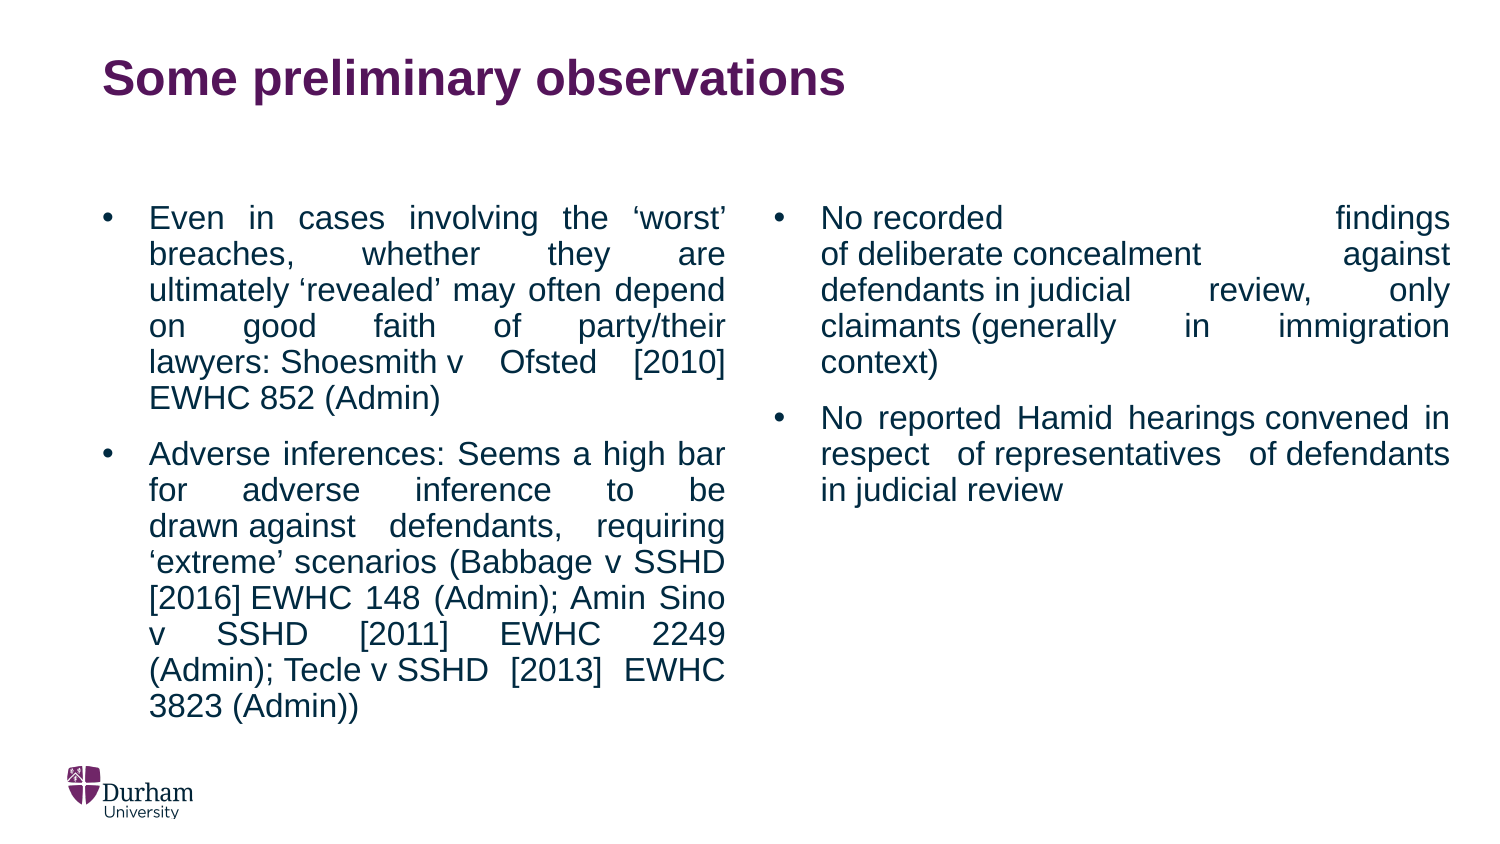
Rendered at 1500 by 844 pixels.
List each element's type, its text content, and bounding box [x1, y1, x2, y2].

list No recorded findings of deliberate concealment against defendants in judicial review, only claimants (generally in immigration context) No reported Hamid hearings convened in respect of representatives of defendants in judicial review [773, 200, 1452, 679]
title Some preliminary observations [101, 45, 1399, 187]
list Even in cases involving the ‘worst’ breaches, whether they are ultimately ‘revealed’ may often depend on good faith of party/their lawyers: Shoesmith v Ofsted [2010] EWHC 852 (Admin) Adverse inferences: Seems a high bar for adverse inference to be drawn against defendants, requiring ‘extreme’ scenarios (Babbage v SSHD [2016] EWHC 148 (Admin); Amin Sino v SSHD [2011] EWHC 2249 (Admin); Tecle v SSHD [2013] EWHC 3823 (Admin)) [101, 200, 727, 724]
